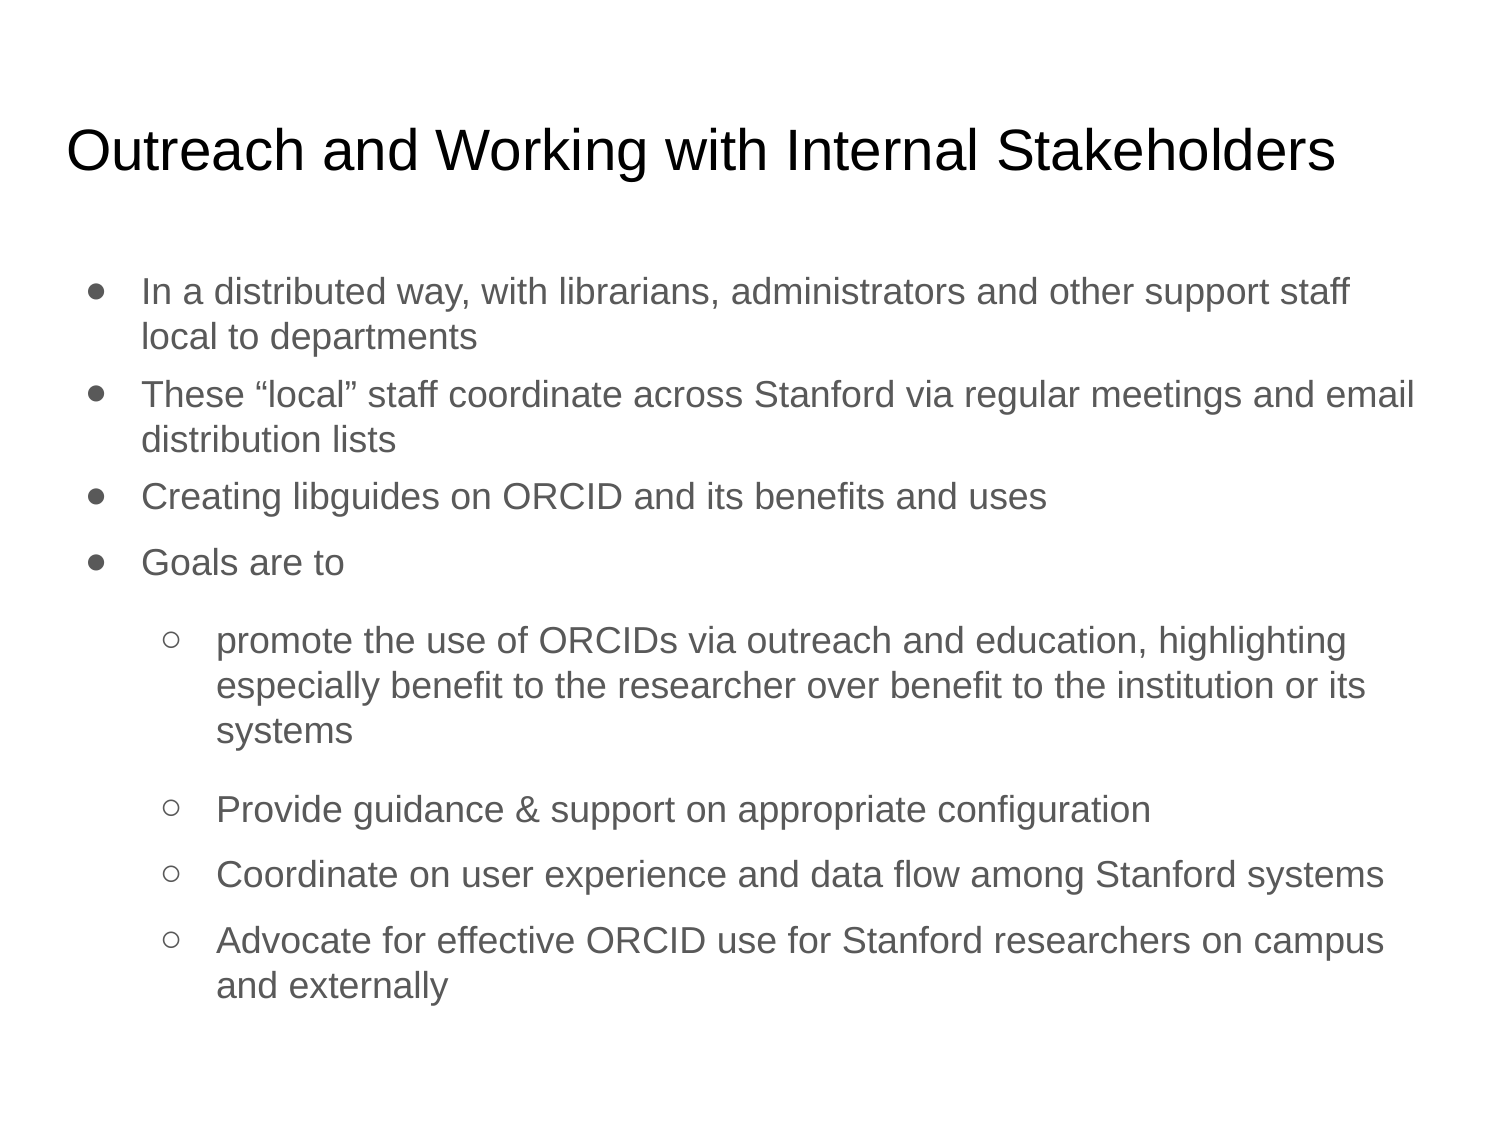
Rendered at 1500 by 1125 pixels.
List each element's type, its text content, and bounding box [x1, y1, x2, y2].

list In a distributed way, with librarians, administrators and other support staff local to departments These “local” staff coordinate across Stanford via regular meetings and email distribution lists Creating libguides on ORCID and its benefits and uses Goals are to promote the use of ORCIDs via outreach and education, highlighting especially benefit to the researcher over benefit to the institution or its systems Provide guidance & support on appropriate configuration Coordinate on user experience and data flow among Stanford systems Advocate for effective ORCID use for Stanford researchers on campus and externally [51, 252, 1449, 1000]
title Outreach and Working with Internal Stakeholders [51, 97, 1449, 223]
